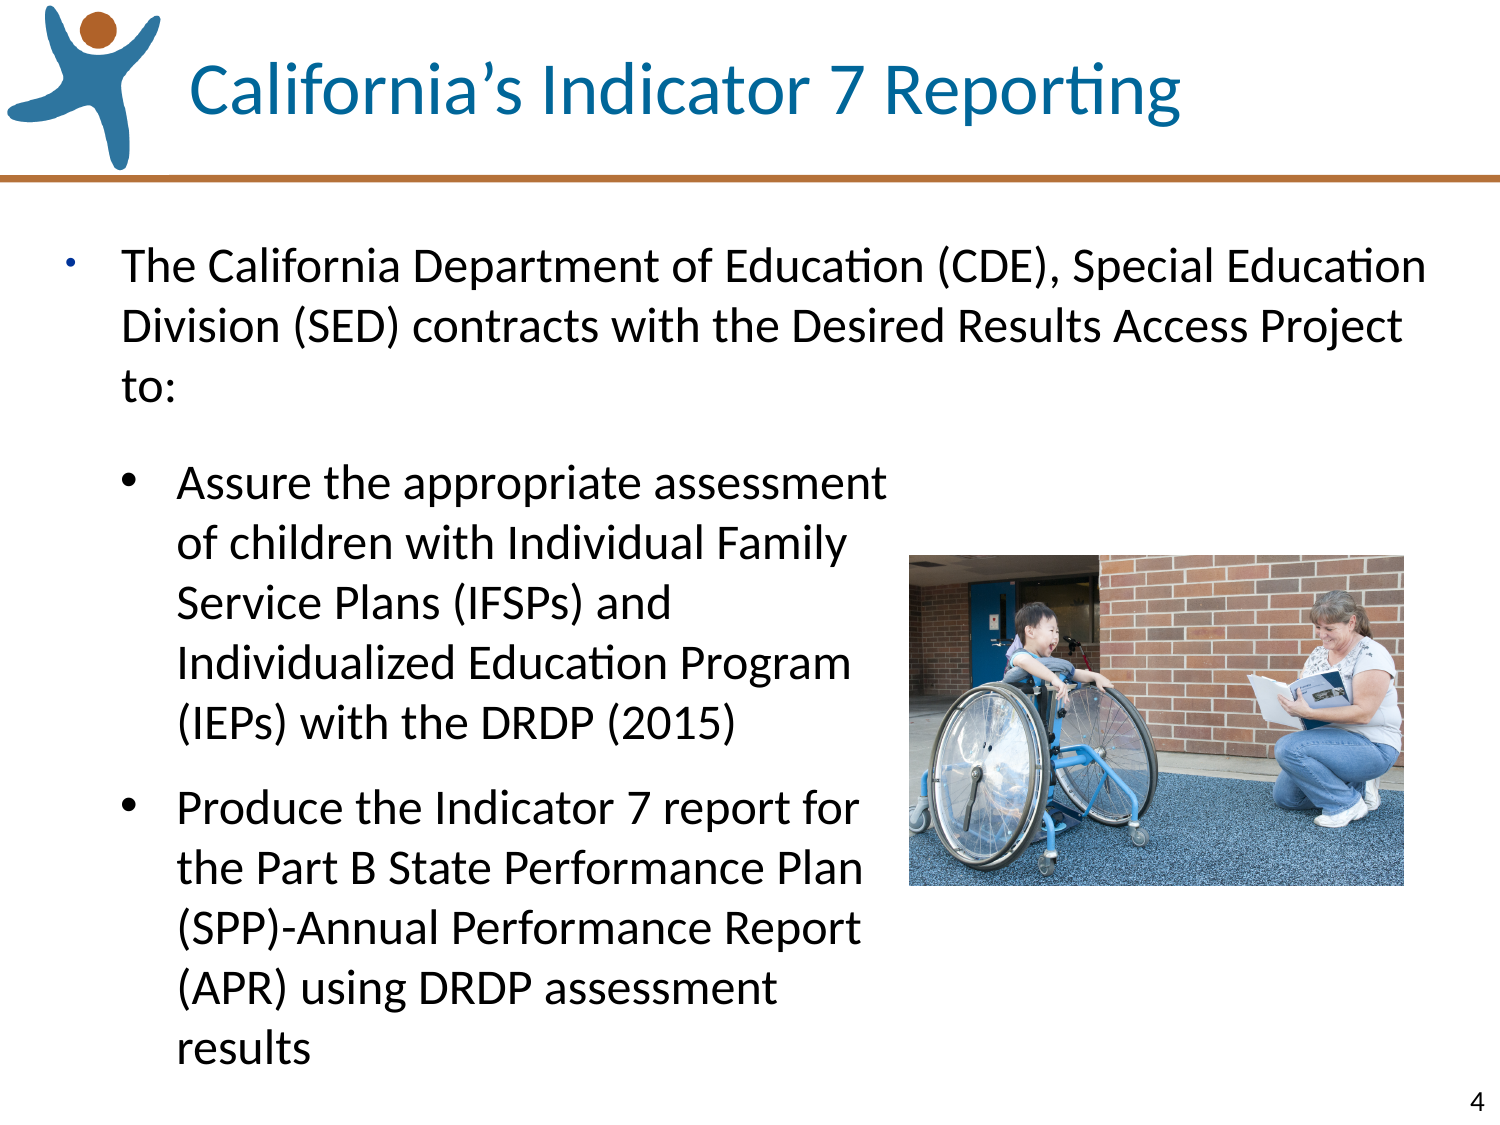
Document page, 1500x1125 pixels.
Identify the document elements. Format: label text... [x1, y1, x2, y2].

picture [0, 0, 169, 175]
text_box Assure the appropriate assessment of children with Individual Family Service Plans (IFSPs) and Individualized Education Program (IEPs) with the DRDP (2015) Produce the Indicator 7 report for the Part B State Performance Plan (SPP)-Annual Performance Report (APR) using DRDP assessment results [30, 442, 910, 1125]
list The California Department of Education (CDE), Special Education Division (SED) contracts with the Desired Results Access Project to: [49, 224, 1458, 445]
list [909, 555, 1405, 886]
slide_number 4 [1187, 1049, 1500, 1125]
title California’s Indicator 7 Reporting [174, 0, 1500, 138]
